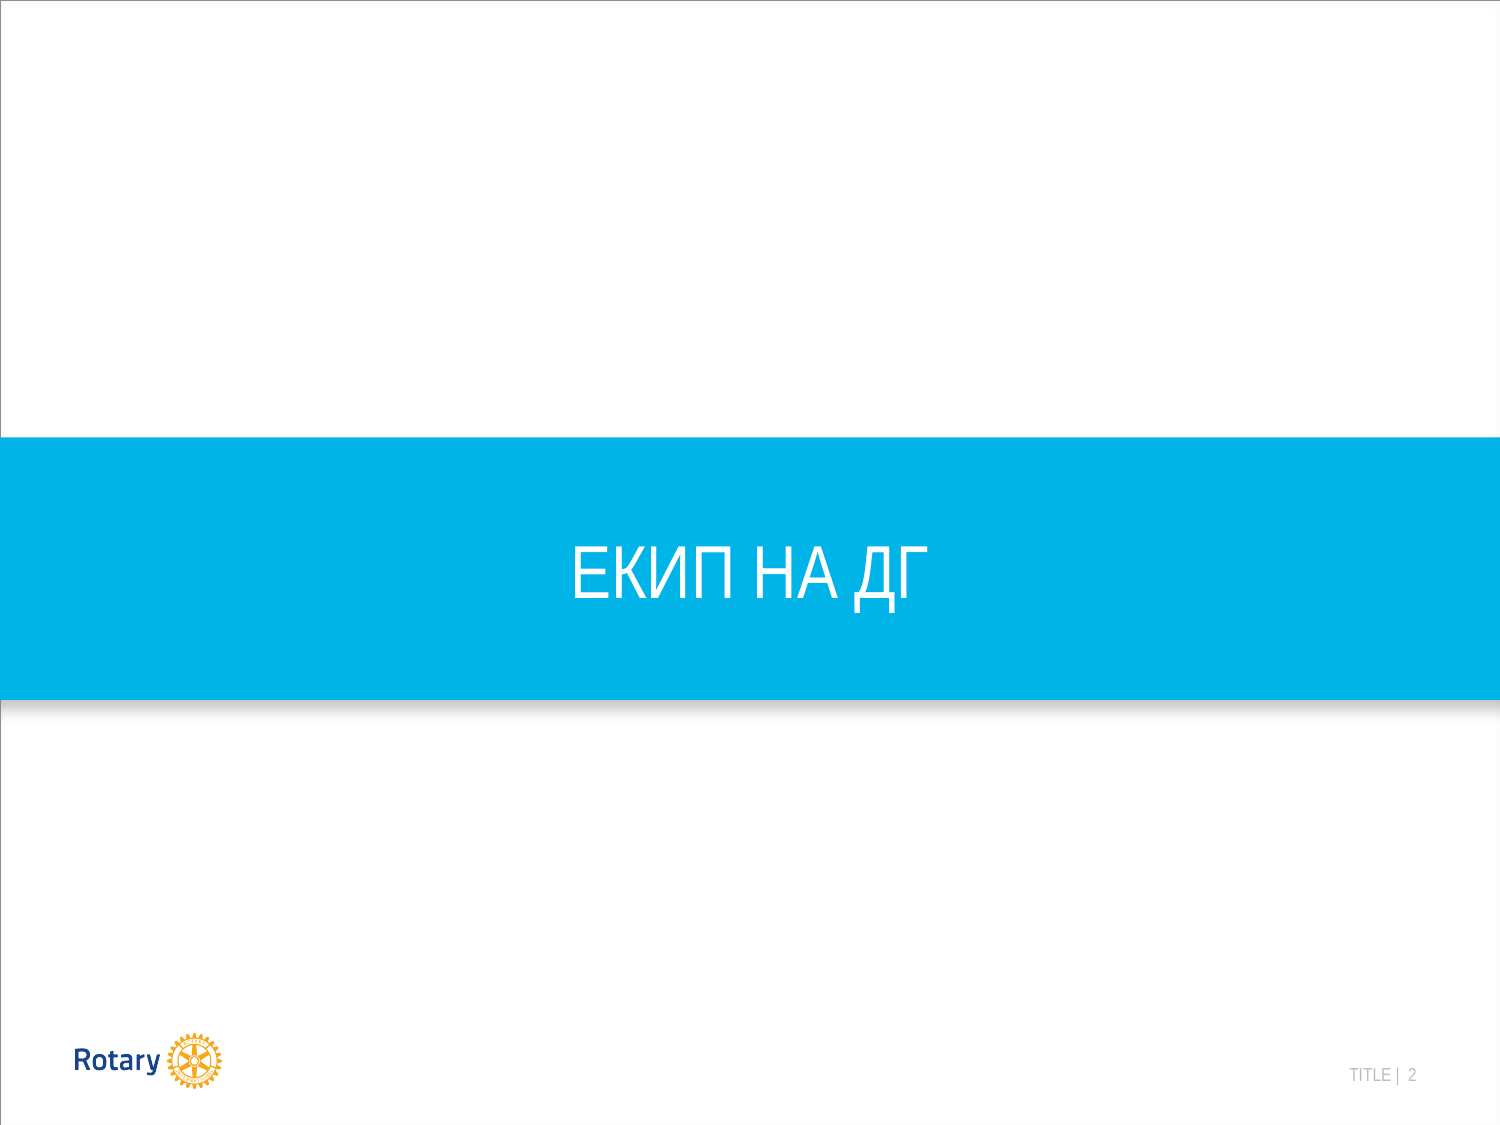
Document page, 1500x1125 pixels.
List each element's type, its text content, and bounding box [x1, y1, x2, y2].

picture [75, 1033, 222, 1089]
title ЕКИП НА ДГ [0, 437, 1500, 700]
